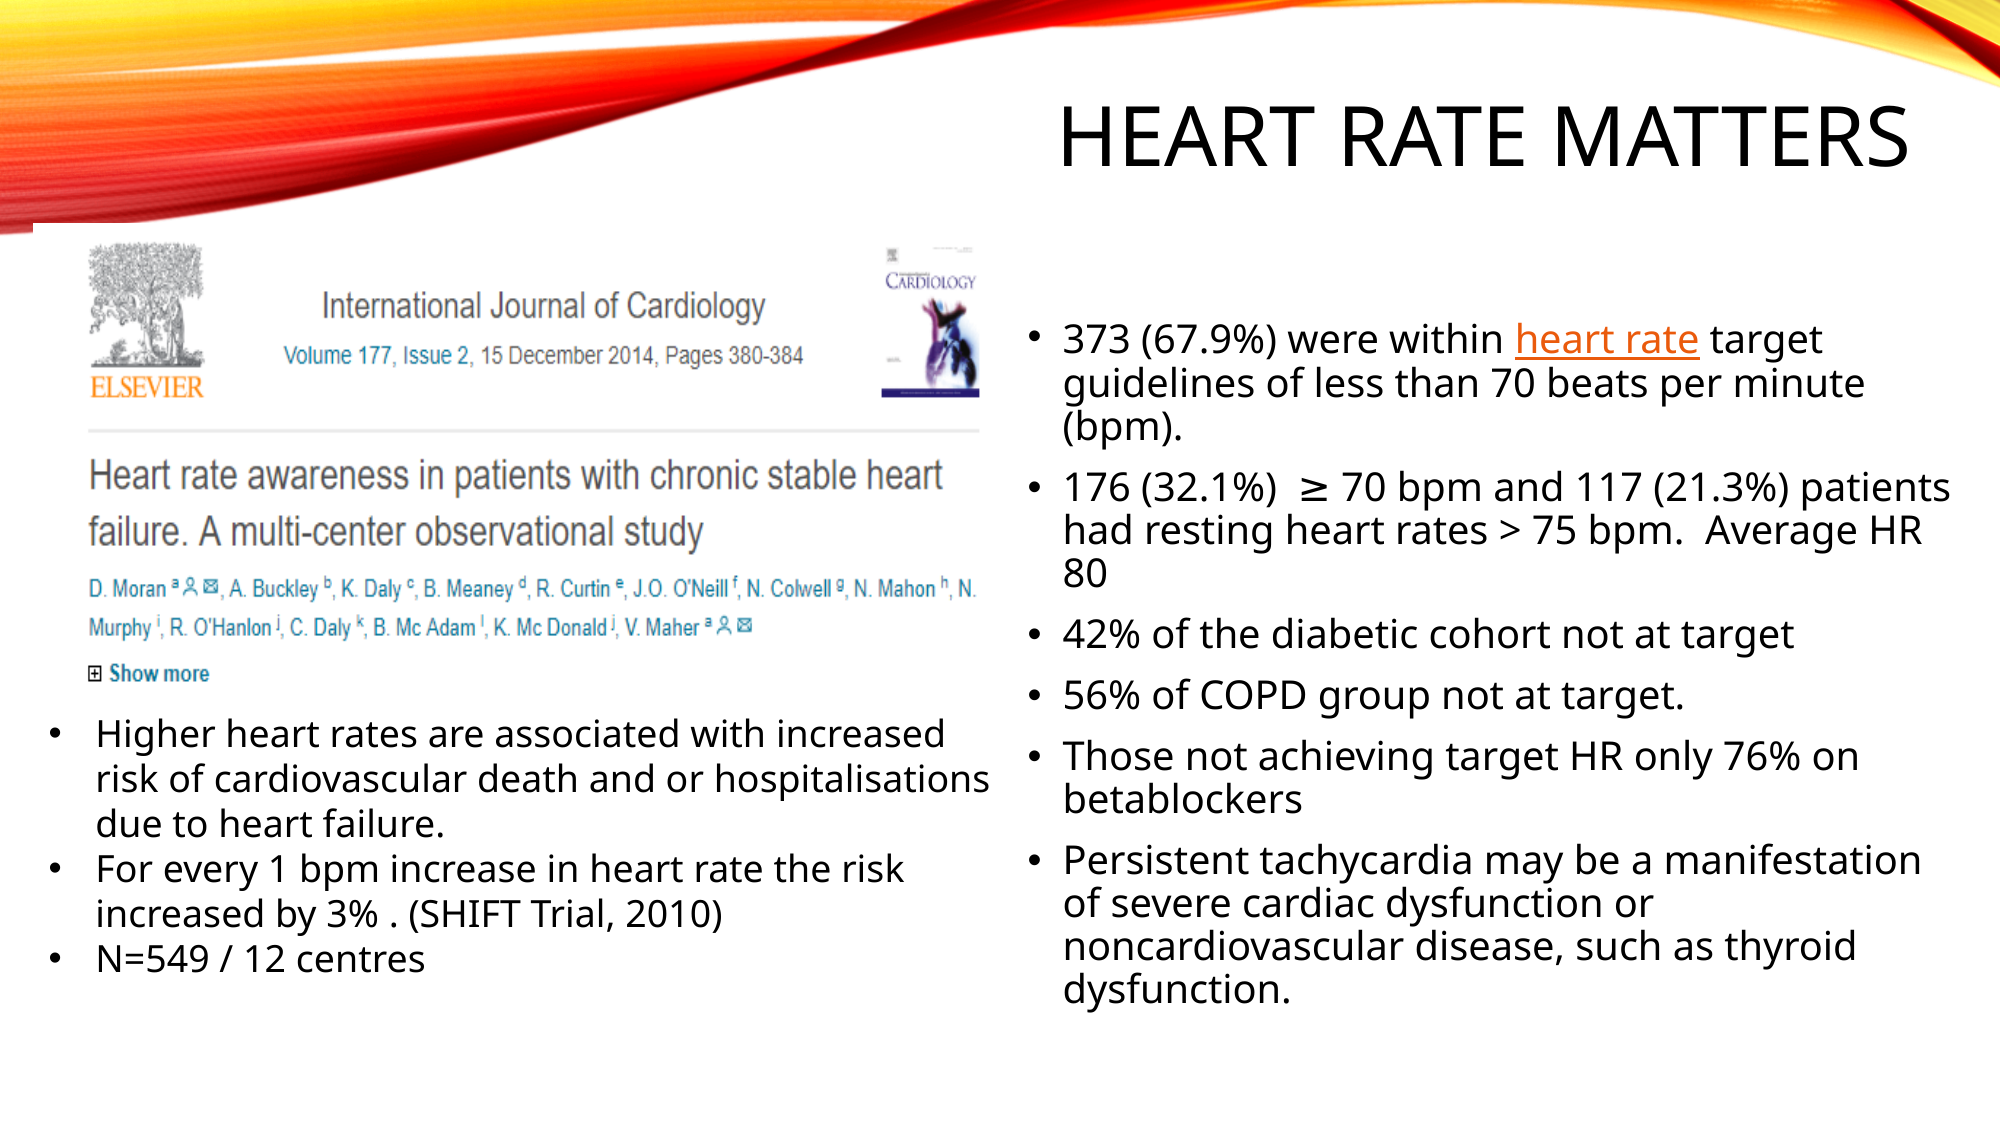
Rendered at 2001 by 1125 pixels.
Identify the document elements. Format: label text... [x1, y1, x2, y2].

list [33, 223, 1001, 703]
title Heart Rate Matters [514, 33, 1927, 246]
text_box Higher heart rates are associated with increased risk of cardiovascular death and or hospitalisations due to heart failure. For every 1 bpm increase in heart rate the risk increased by 3% . (SHIFT Trial, 2010) N=549 / 12 centres [33, 702, 1034, 988]
picture [0, 0, 2000, 237]
list 373 (67.9%) were within heart rate target guidelines of less than 70 beats per minute (bpm). 176 (32.1%) ≥ 70 bpm and 117 (21.3%) patients had resting heart rates > 75 bpm. Average HR 80 42% of the diabetic cohort not at target 56% of COPD group not at target. Those not achieving target HR only 76% on betablockers Persistent tachycardia may be a manifestation of severe cardiac dysfunction or noncardiovascular disease, such as thyroid dysfunction. [1012, 306, 1978, 1021]
